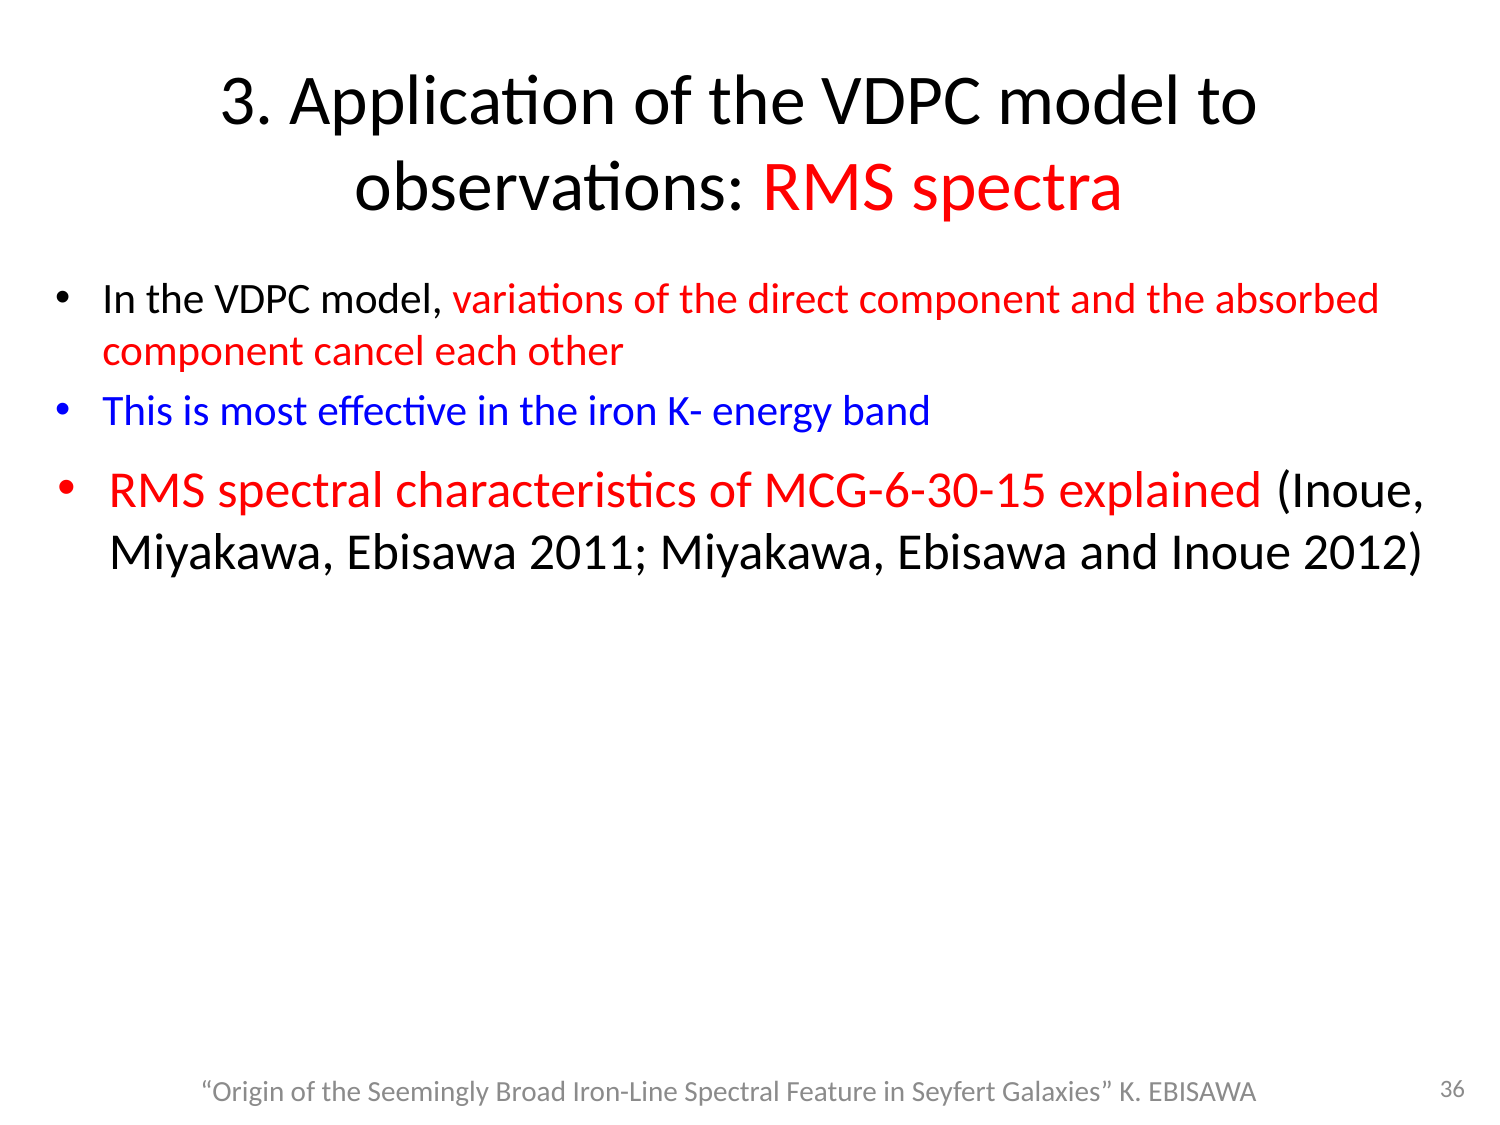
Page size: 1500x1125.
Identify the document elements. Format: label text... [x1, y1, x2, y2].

list In the VDPC model, variations of the direct component and the absorbed component cancel each other This is most effective in the iron K- energy band [40, 262, 1484, 443]
slide_number 36 [1130, 1057, 1481, 1118]
footer “Origin of the Seemingly Broad Iron-Line Spectral Feature in Seyfert Galaxies” K. EBISAWA [170, 1059, 1289, 1120]
text_box RMS spectral characteristics of MCG-6-30-15 explained (Inoue, Miyakawa, Ebisawa 2011; Miyakawa, Ebisawa and Inoue 2012) [42, 447, 1486, 628]
title 3. Application of the VDPC model to observations: RMS spectra [16, 45, 1464, 233]
